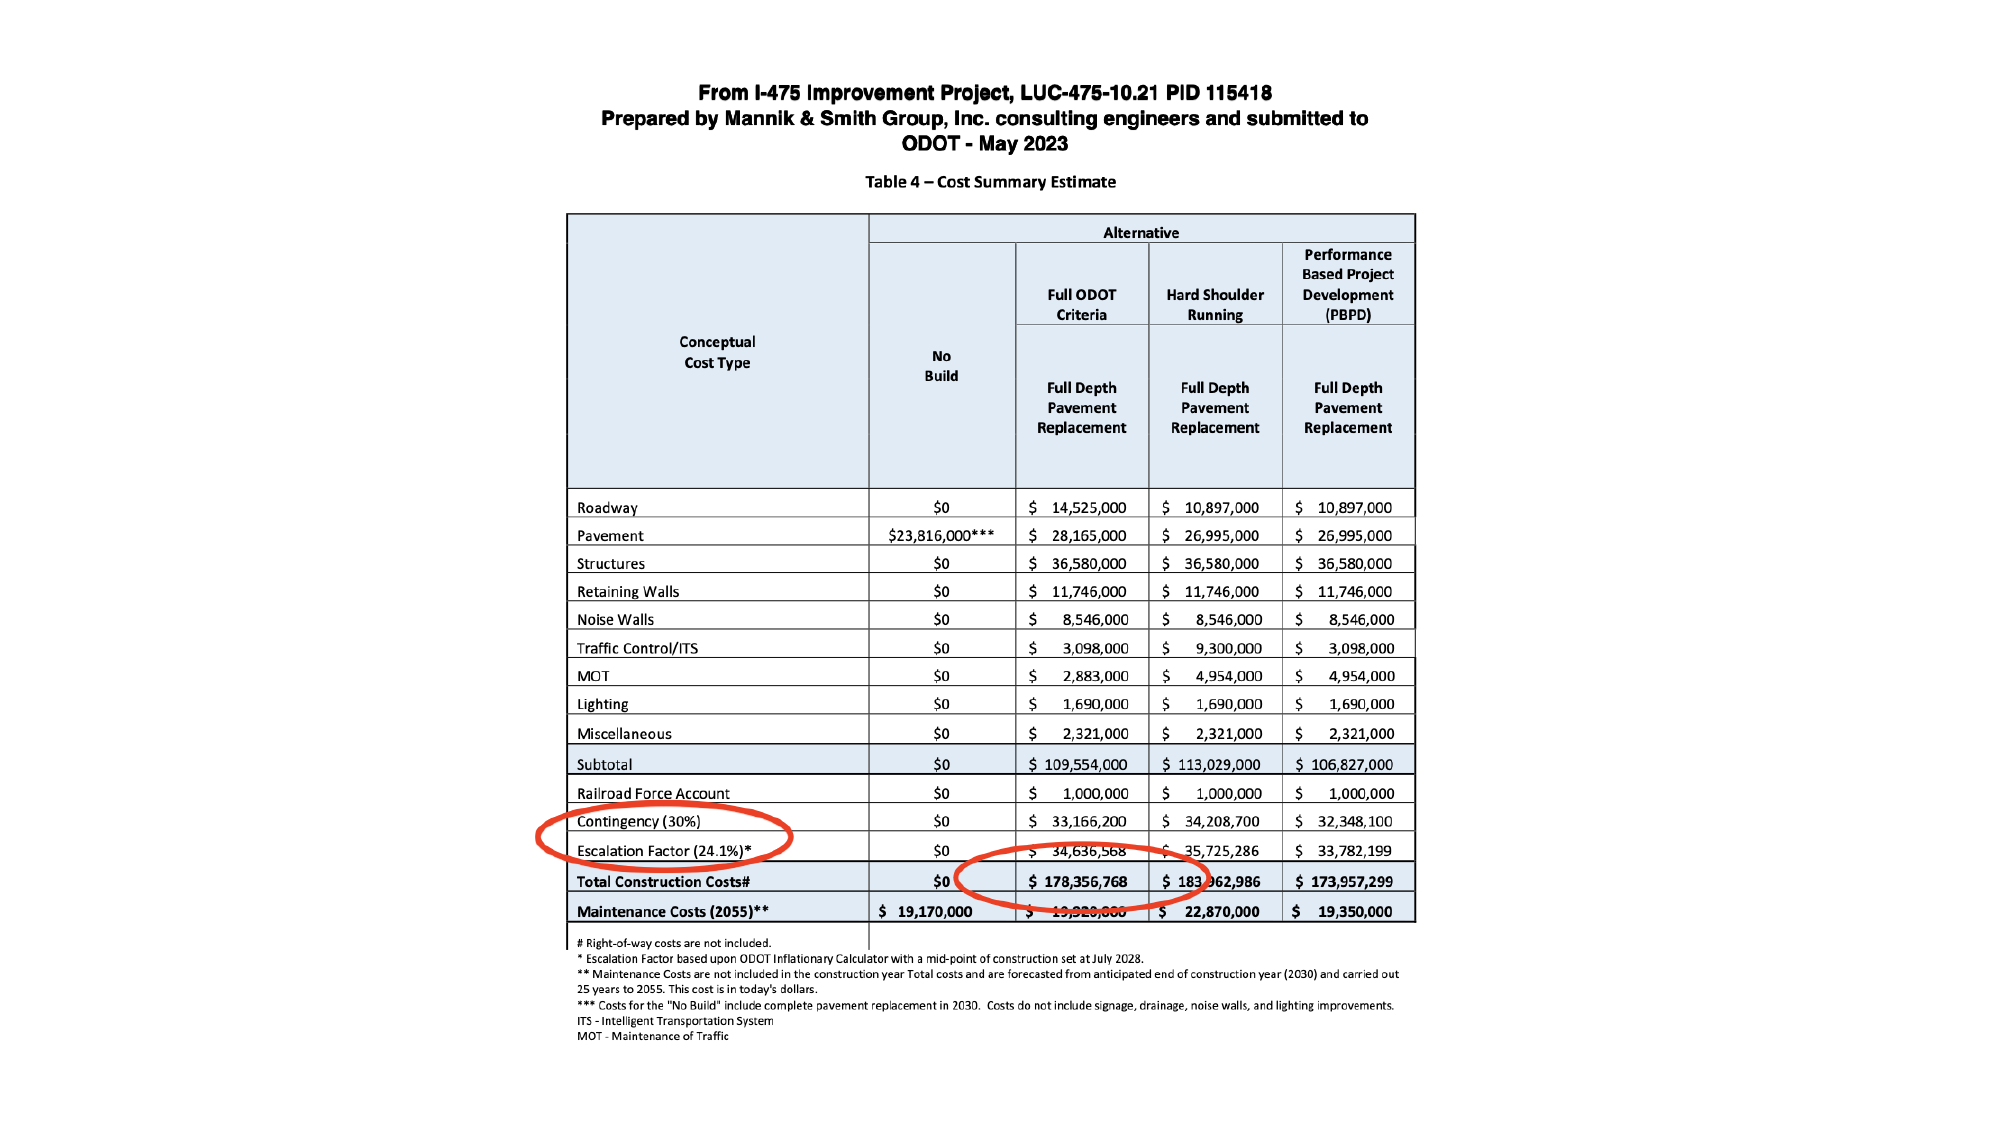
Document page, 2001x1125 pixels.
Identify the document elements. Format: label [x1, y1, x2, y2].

list [498, 40, 1502, 1092]
